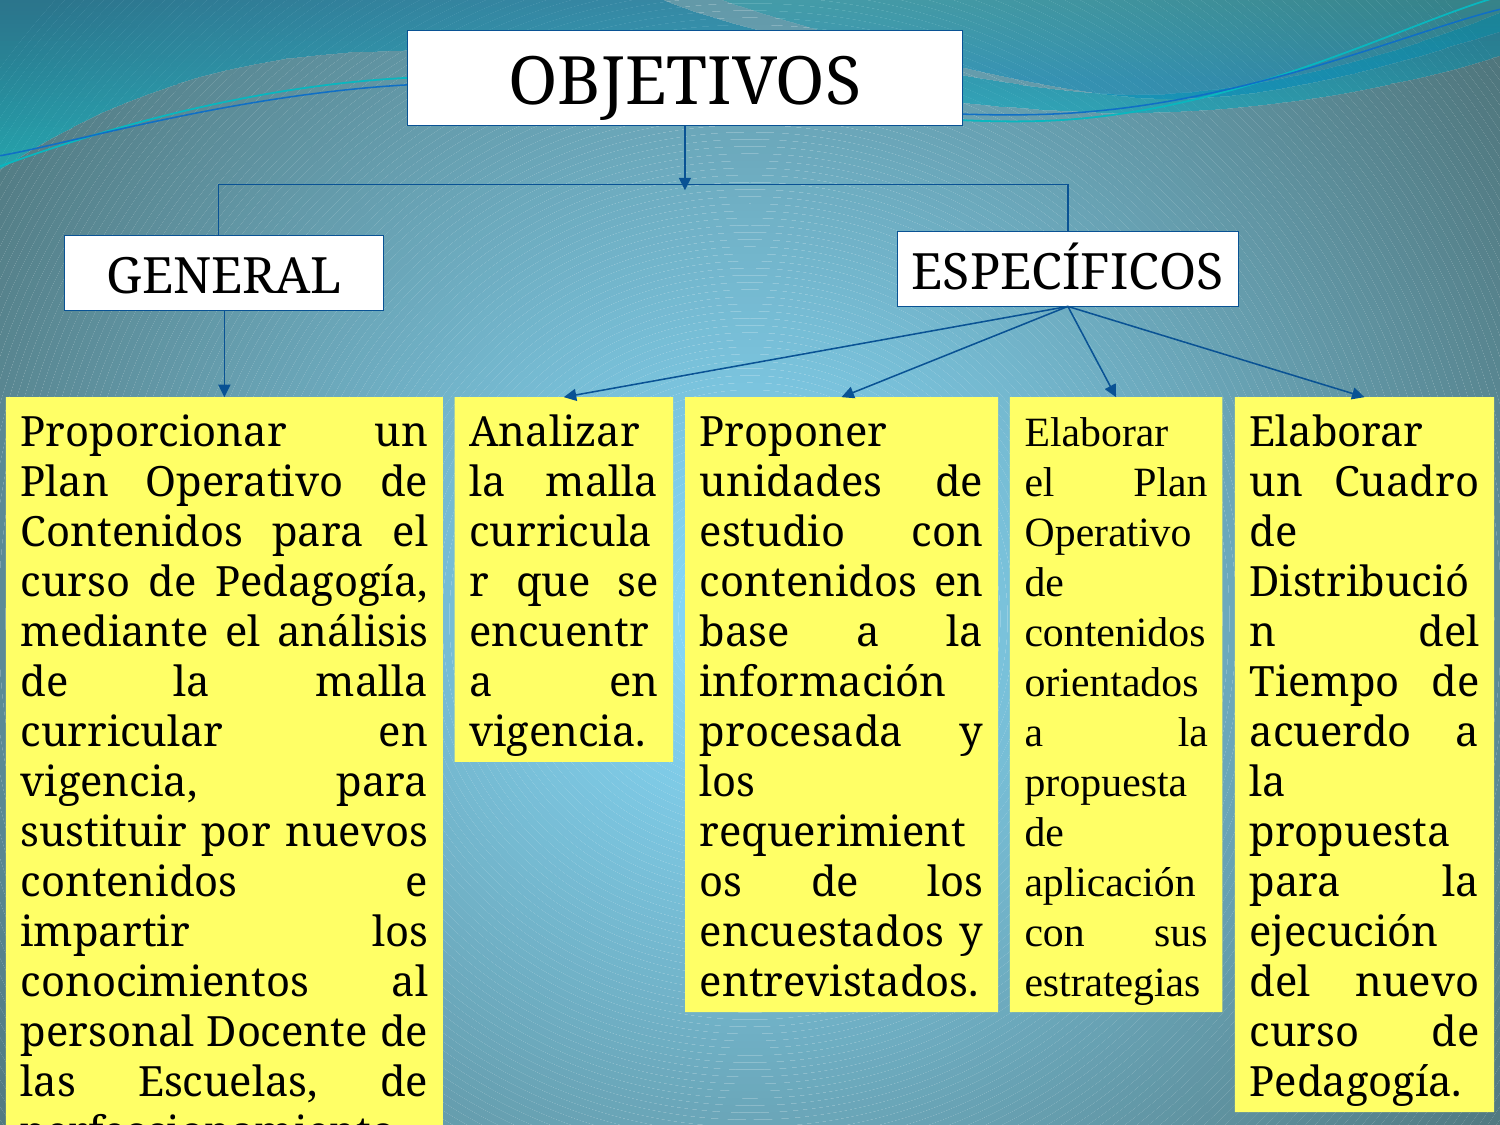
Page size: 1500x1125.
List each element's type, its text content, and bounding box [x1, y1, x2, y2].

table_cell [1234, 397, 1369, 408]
text_box Proporcionar un Plan Operativo de Contenidos para el curso de Pedagogía, mediante el análisis de la malla curricular en vigencia, para sustituir por nuevos contenidos e impartir los conocimientos al personal Docente de las Escuelas, de perfeccionamiento del CEDE. [5, 397, 443, 1125]
text_box Elaborar un Cuadro de Distribución del Tiempo de acuerdo a la propuesta para la ejecución del nuevo curso de Pedagogía. [1234, 397, 1495, 1113]
text_box GENERAL [64, 235, 384, 311]
text_box ESPECÍFICOS [897, 231, 1239, 307]
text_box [563, 307, 841, 398]
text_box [841, 307, 1066, 398]
text_box Proponer unidades de estudio con contenidos en base a la información procesada y los requerimientos de los encuestados y entrevistados. [685, 408, 999, 1013]
table_cell [835, 309, 841, 398]
text_box Elaborar el Plan Operativo de contenidos orientados a la propuesta de aplicación con sus estrategias [1009, 408, 1223, 1013]
table_cell Planificación didáctica: Definición. Tipos. Niveles. [558, 397, 674, 408]
text_box OBJETIVOS [407, 30, 963, 126]
text_box Analizar la malla curricular que se encuentra en vigencia. [454, 397, 674, 762]
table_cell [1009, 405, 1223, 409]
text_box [1067, 307, 1365, 398]
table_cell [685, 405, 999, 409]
